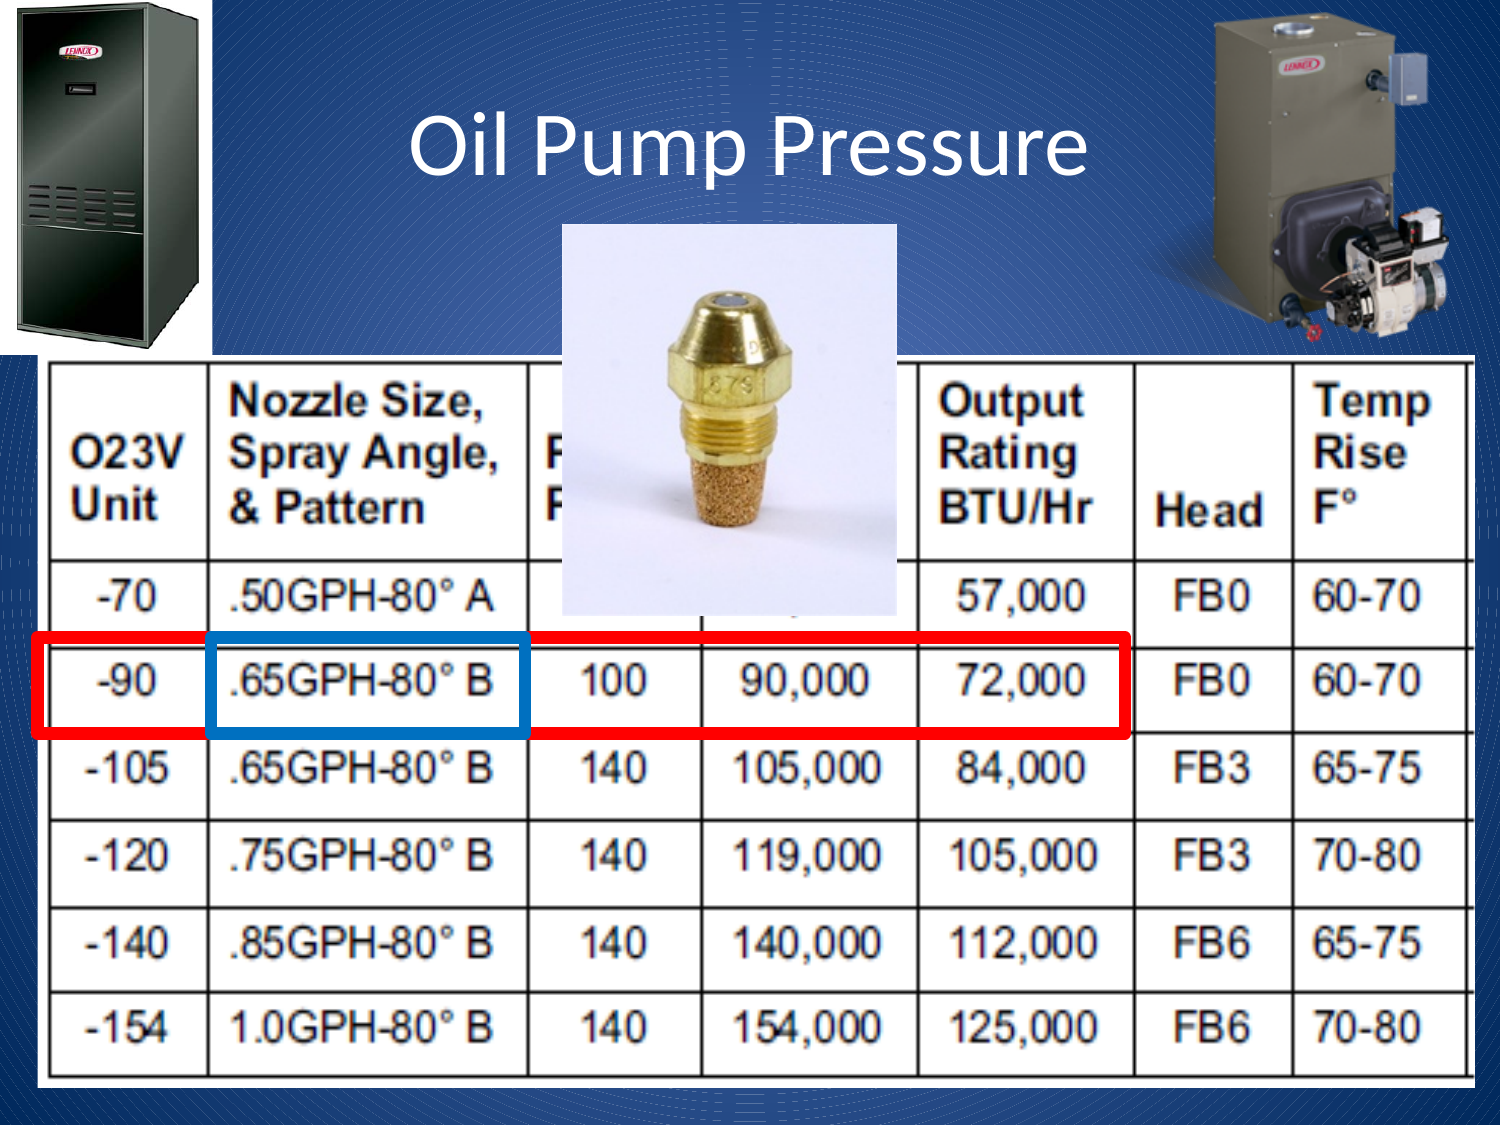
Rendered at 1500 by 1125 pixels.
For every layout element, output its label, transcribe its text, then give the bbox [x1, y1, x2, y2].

picture [1115, 12, 1450, 343]
title Oil Pump Pressure [216, 45, 1110, 233]
picture [0, 0, 1476, 1088]
